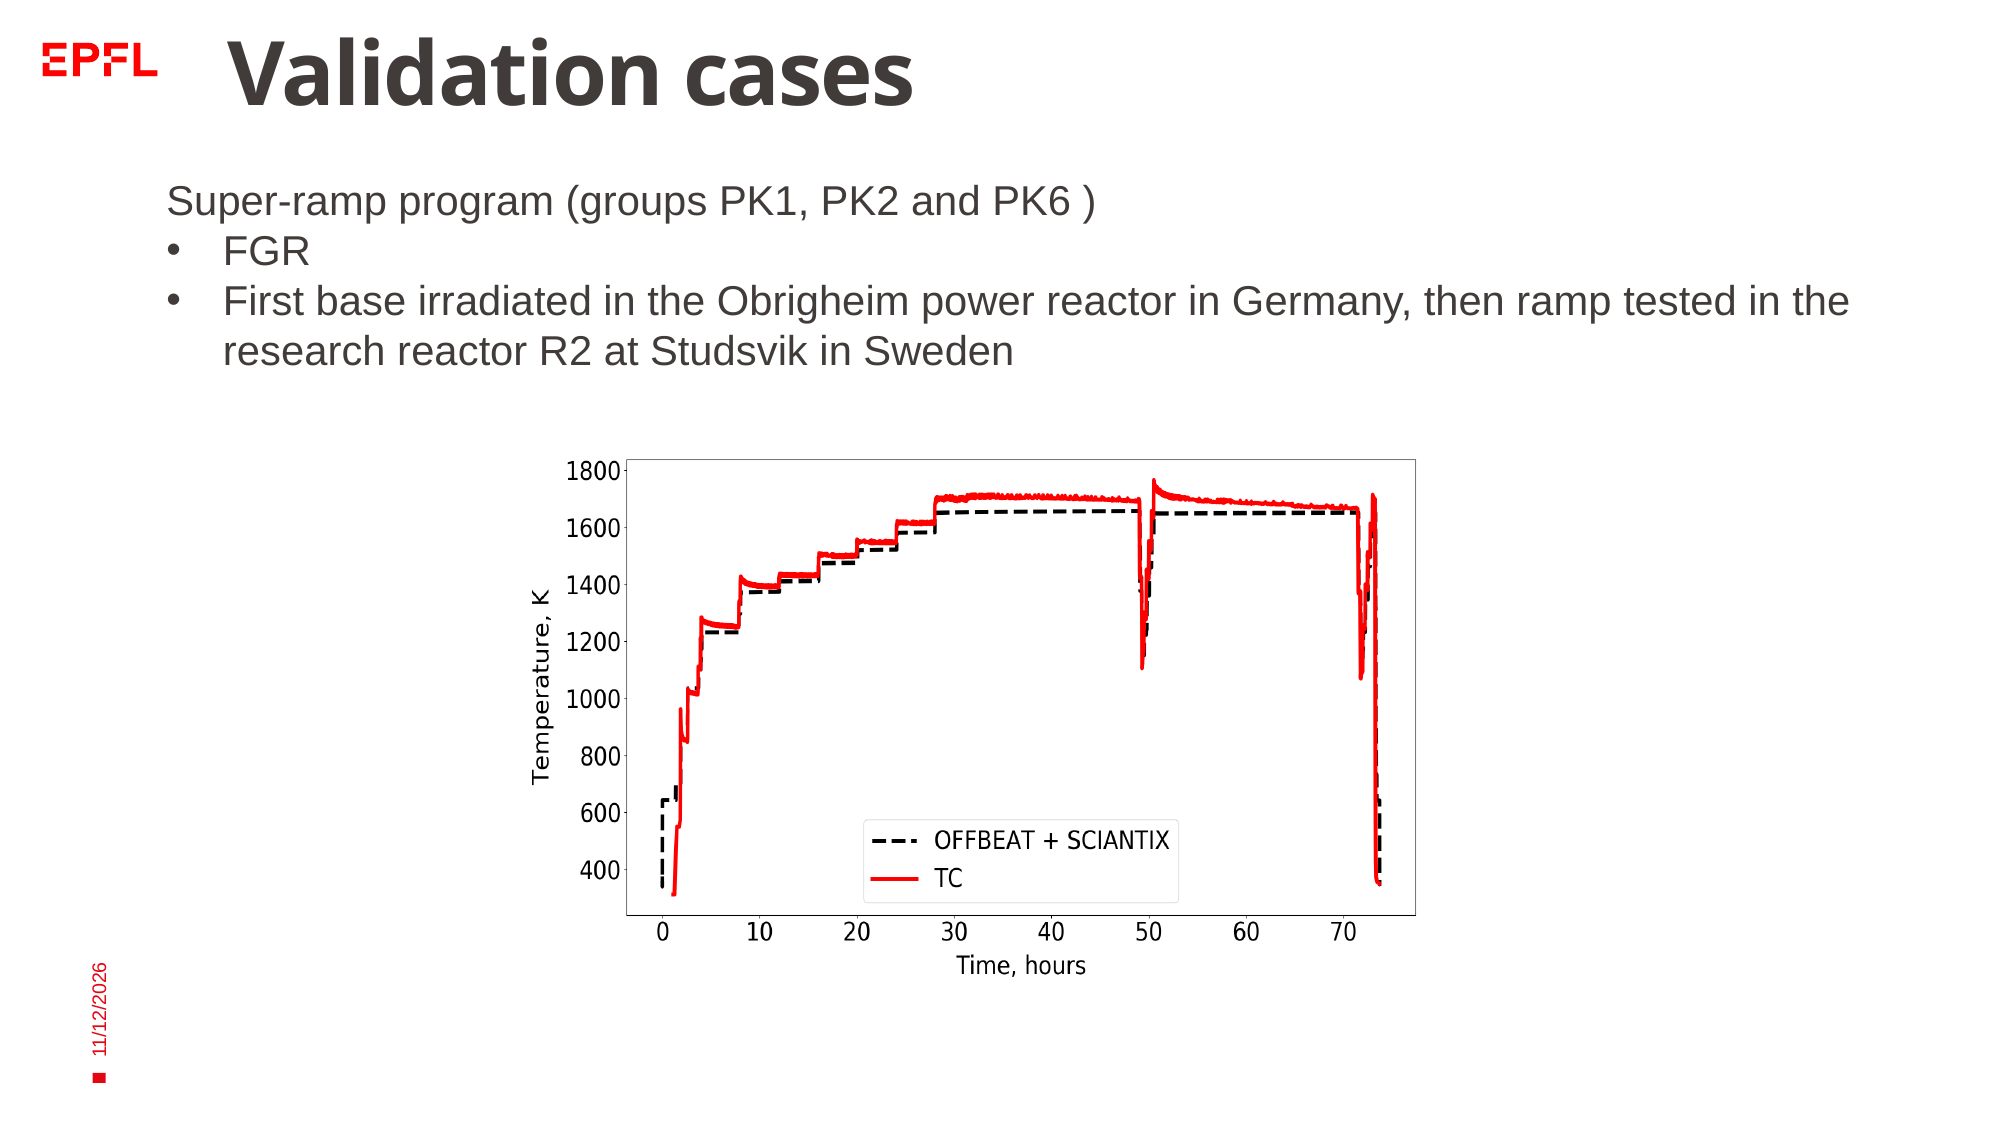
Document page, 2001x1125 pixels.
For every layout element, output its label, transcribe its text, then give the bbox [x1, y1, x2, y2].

picture [28, 28, 172, 91]
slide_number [0, 512, 198, 1073]
picture [524, 433, 1426, 980]
title Validation cases [197, 28, 1920, 145]
text_box Super-ramp program (groups PK1, PK2 and PK6 ) FGR First base irradiated in the Obrigheim power reactor in Germany, then ramp tested in the research reactor R2 at Studsvik in Sweden [151, 166, 1953, 382]
